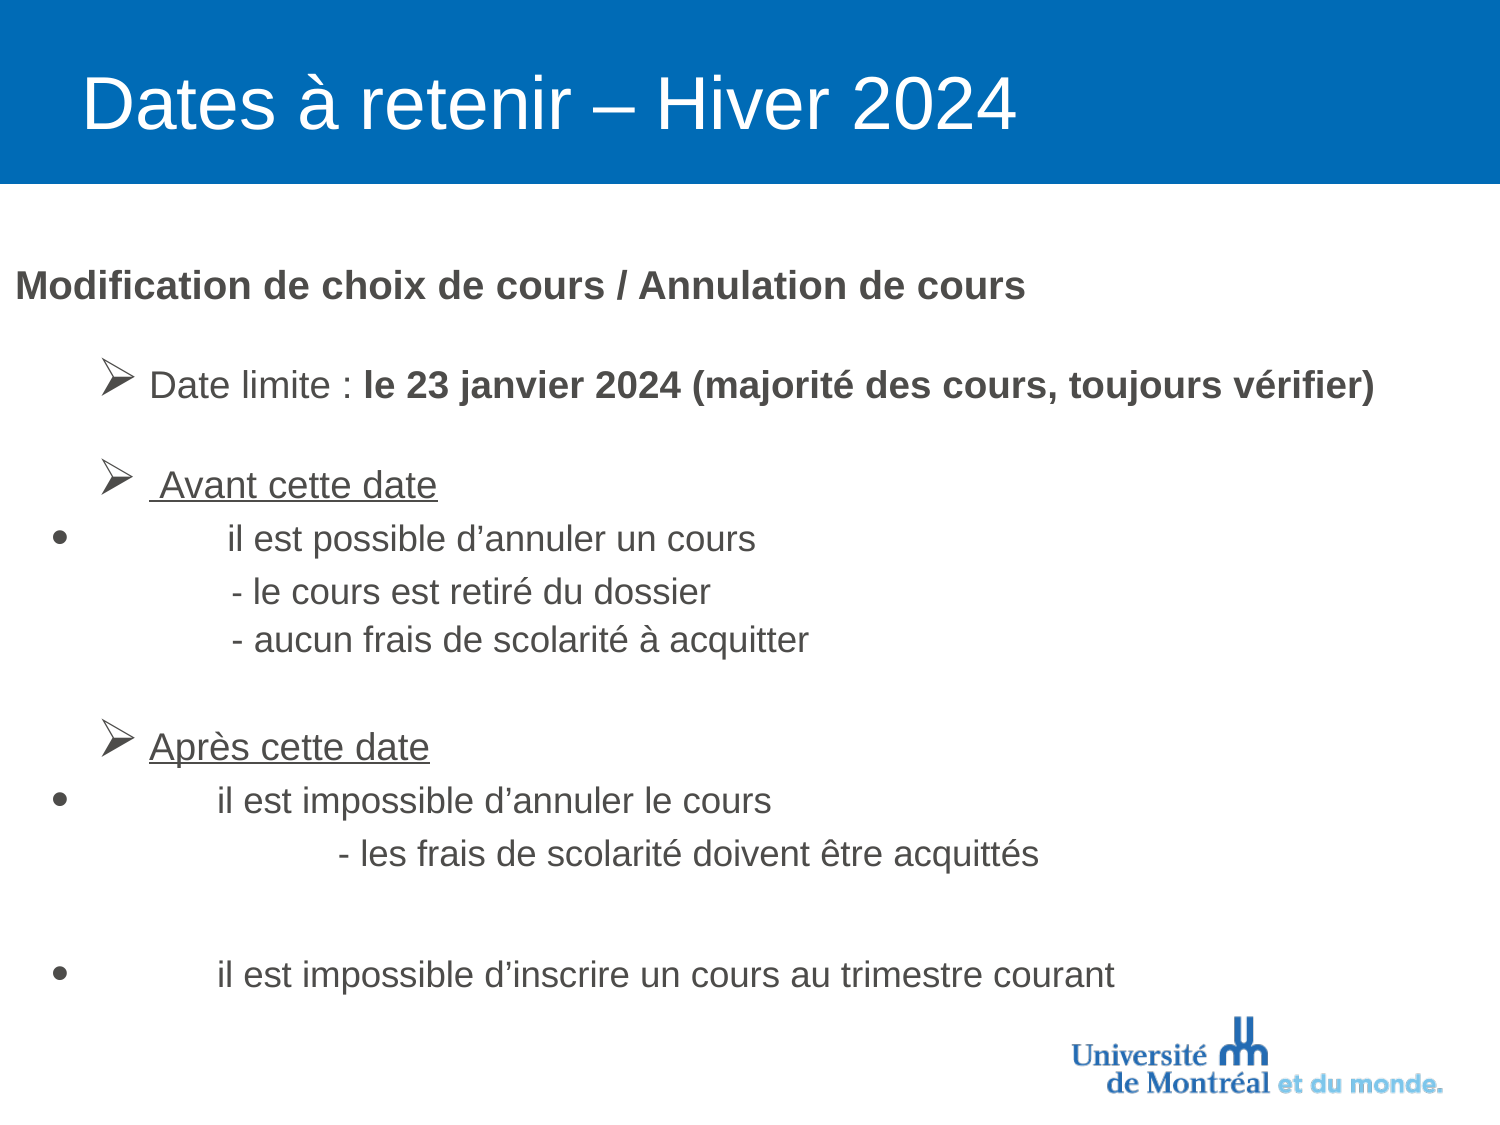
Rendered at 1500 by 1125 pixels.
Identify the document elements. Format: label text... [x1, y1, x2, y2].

picture [1021, 1012, 1500, 1125]
list Modification de choix de cours / Annulation de cours Date limite : le 23 janvier 2024 (majorité des cours, toujours vérifier) Avant cette date il est possible d’annuler un cours - le cours est retiré du dossier - aucun frais de scolarité à acquitter Après cette date il est impossible d’annuler le cours - les frais de scolarité doivent être acquittés il est impossible d’inscrire un cours au trimestre courant [0, 214, 1500, 1012]
title Dates à retenir – Hiver 2024 [66, 31, 1434, 180]
